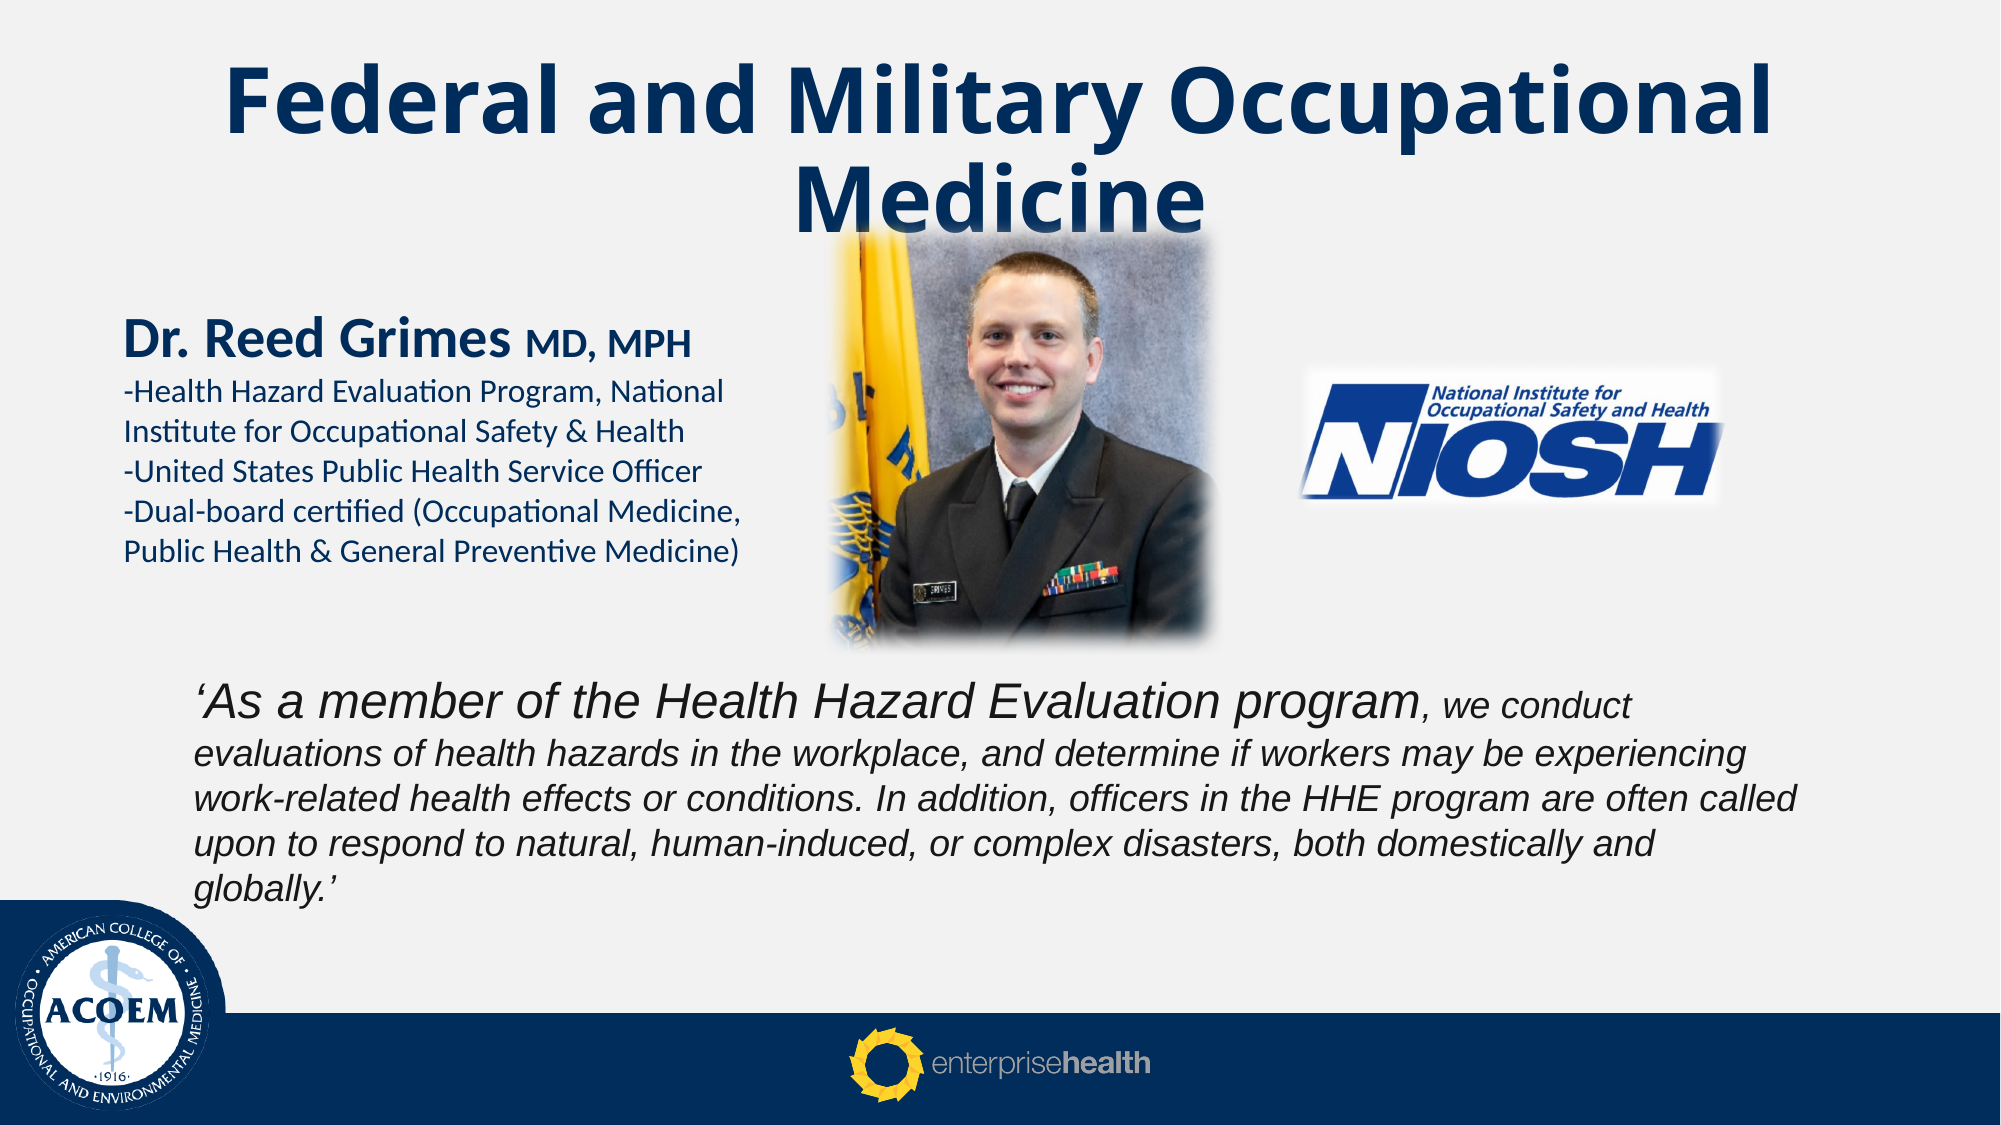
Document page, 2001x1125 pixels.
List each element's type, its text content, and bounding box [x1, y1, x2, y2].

text_box ‘As a member of the Health Hazard Evaluation program, we conduct evaluations of health hazards in the workplace, and determine if workers may be experiencing work-related health effects or conditions. In addition, officers in the HHE program are often called upon to respond to natural, human-induced, or complex disasters, both domestically and globally.’ [178, 661, 1822, 917]
picture [0, 0, 2001, 1125]
text_box Dr. Reed Grimes MD, MPH -Health Hazard Evaluation Program, National Institute for Occupational Safety & Health -United States Public Health Service Officer -Dual-board certified (Occupational Medicine, Public Health & General Preventive Medicine) [108, 291, 823, 577]
title Federal and Military Occupational Medicine [137, 59, 1863, 248]
